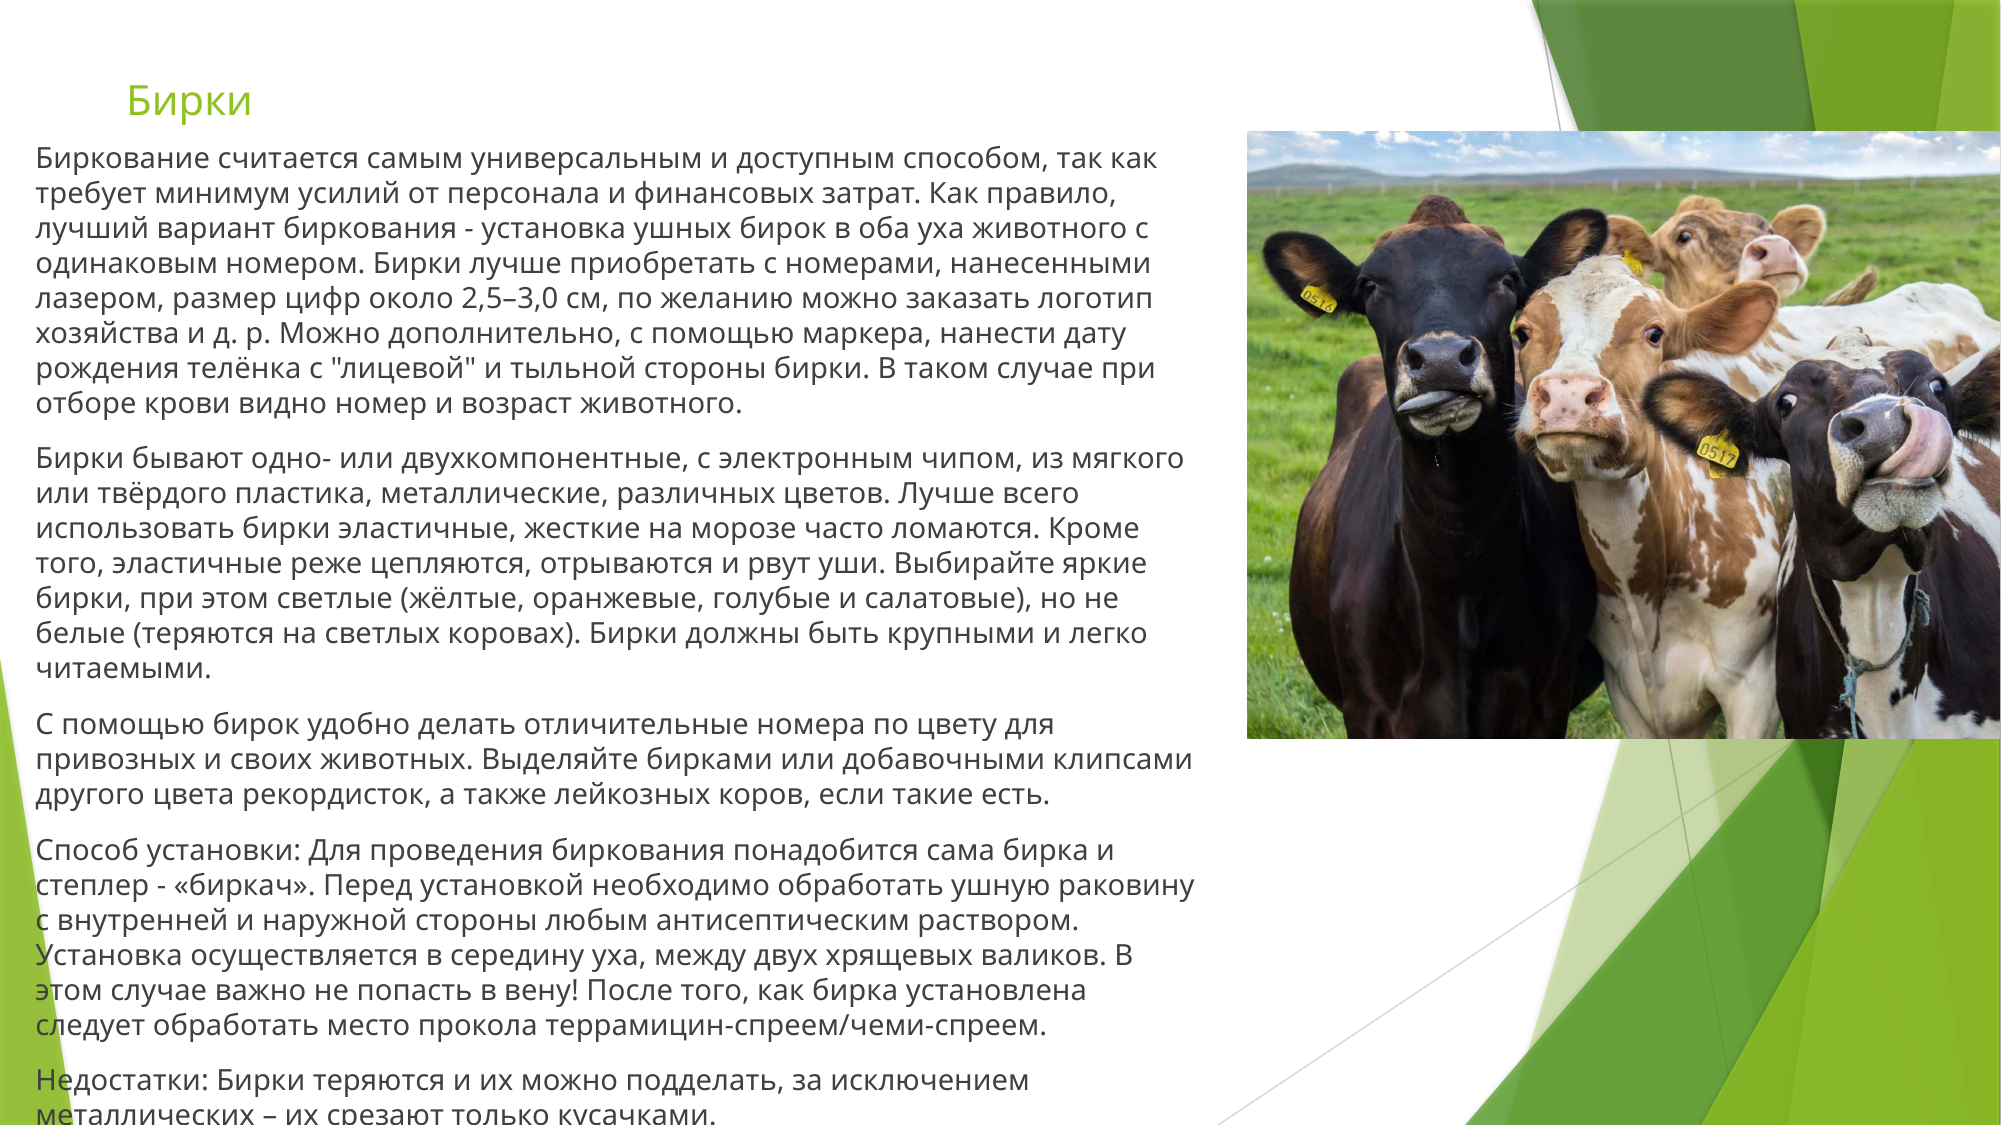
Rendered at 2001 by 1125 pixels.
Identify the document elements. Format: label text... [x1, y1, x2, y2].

list Биркование считается самым универсальным и доступным способом, так как требует минимум усилий от персонала и финансовых затрат. Как правило, лучший вариант биркования - установка ушных бирок в оба уха животного с одинаковым номером. Бирки лучше приобретать с номерами, нанесенными лазером, размер цифр около 2,5–3,0 см, по желанию можно заказать логотип хозяйства и д. р. Можно дополнительно, с помощью маркера, нанести дату рождения телёнка с "лицевой" и тыльной стороны бирки. В таком случае при отборе крови видно номер и возраст животного. Бирки бывают одно- или двухкомпонентные, с электронным чипом, из мягкого или твёрдого пластика, металлические, различных цветов. Лучше всего использовать бирки эластичные, жесткие на морозе часто ломаются. Кроме того, эластичные реже цепляются, отрываются и рвут уши. Выбирайте яркие бирки, при этом светлые (жёлтые, оранжевые, голубые и салатовые), но не белые (теряются на светлых коровах). Бирки должны быть крупными и легко читаемыми. С помощью бирок удобно делать отличительные номера по цвету для привозных и своих животных. Выделяйте бирками или добавочными клипсами другого цвета рекордисток, а также лейкозных коров, если такие есть. Способ установки: Для проведения биркования понадобится сама бирка и степлер - «биркач». Перед установкой необходимо обработать ушную раковину с внутренней и наружной стороны любым антисептическим раствором. Установка осуществляется в середину уха, между двух хрящевых валиков. В этом случае важно не попасть в вену! После того, как бирка установлена следует обработать место прокола террамицин-спреем/чеми-спреем. Недостатки: Бирки теряются и их можно подделать, за исключением металлических – их срезают только кусачками. [20, 131, 1219, 1089]
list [1247, 131, 2000, 740]
title Бирки [111, 0, 744, 131]
